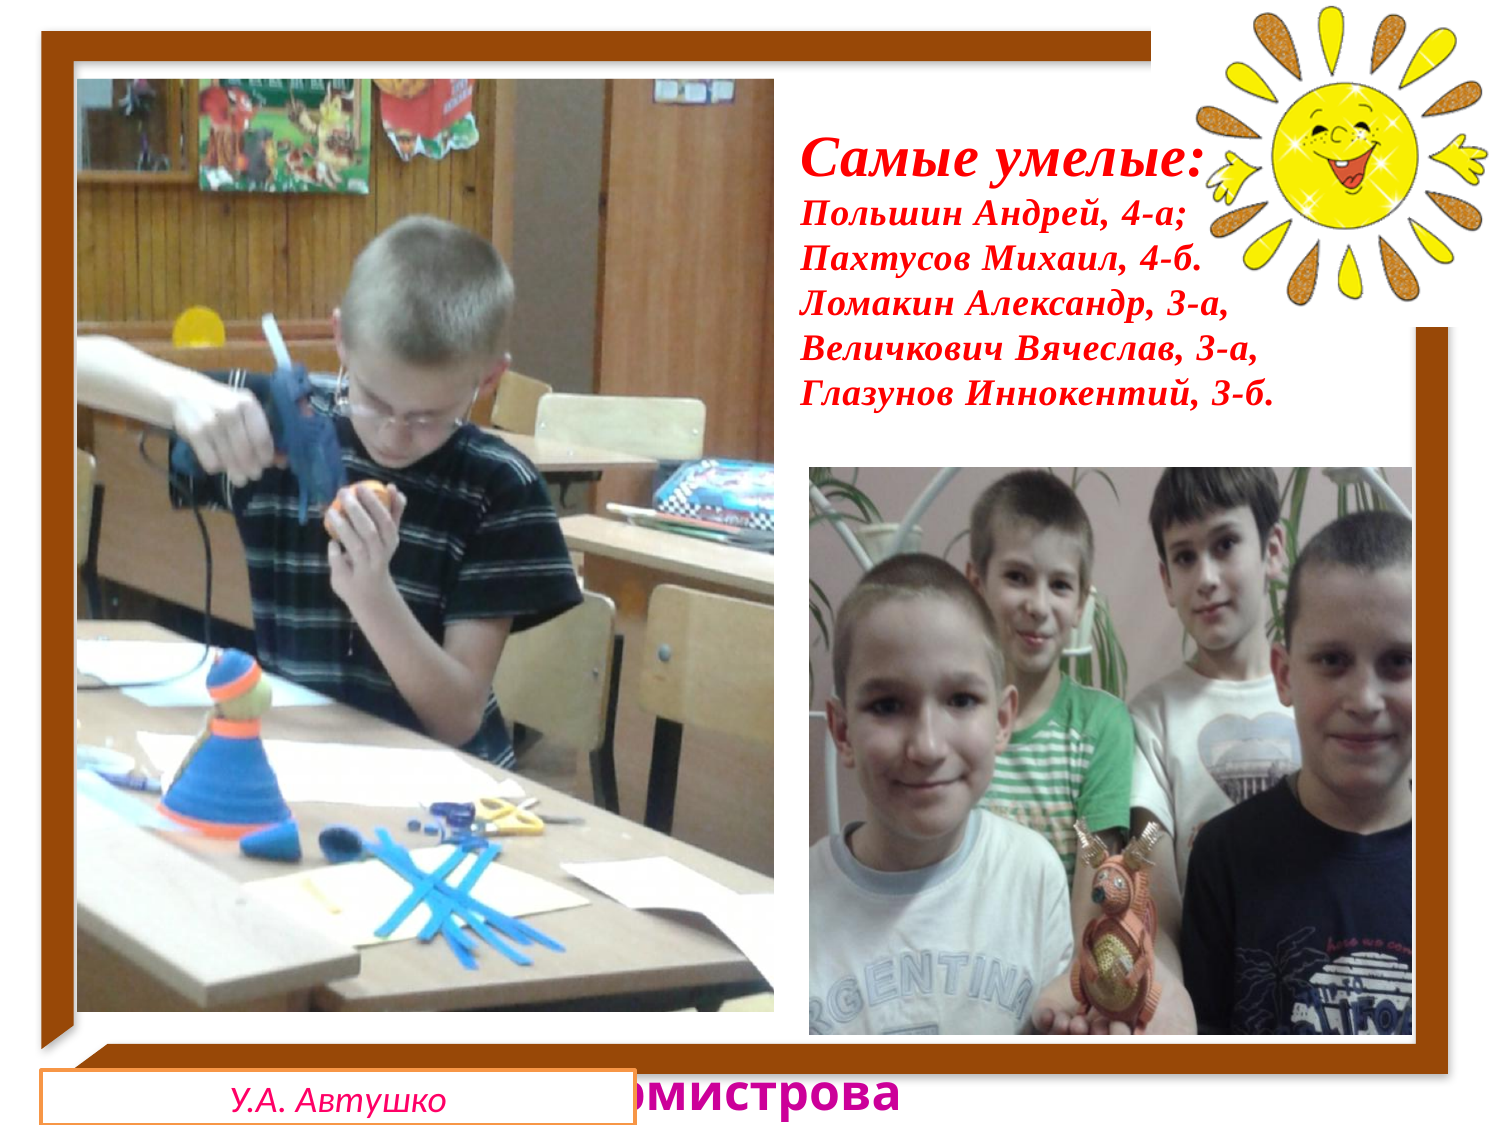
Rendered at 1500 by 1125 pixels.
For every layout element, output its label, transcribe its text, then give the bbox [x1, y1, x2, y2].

title Самые умелые: Польшин Андрей, 4-а; Пахтусов Михаил, 4-б. Ломакин Александр, 3-а, Величкович Вячеслав, 3-а, Глазунов Иннокентий, 3-б. [785, 65, 1294, 314]
text_box У.А. Автушко [39, 1068, 637, 1125]
picture [0, 80, 1412, 1036]
picture [1151, 0, 1500, 327]
list [898, 314, 1412, 467]
